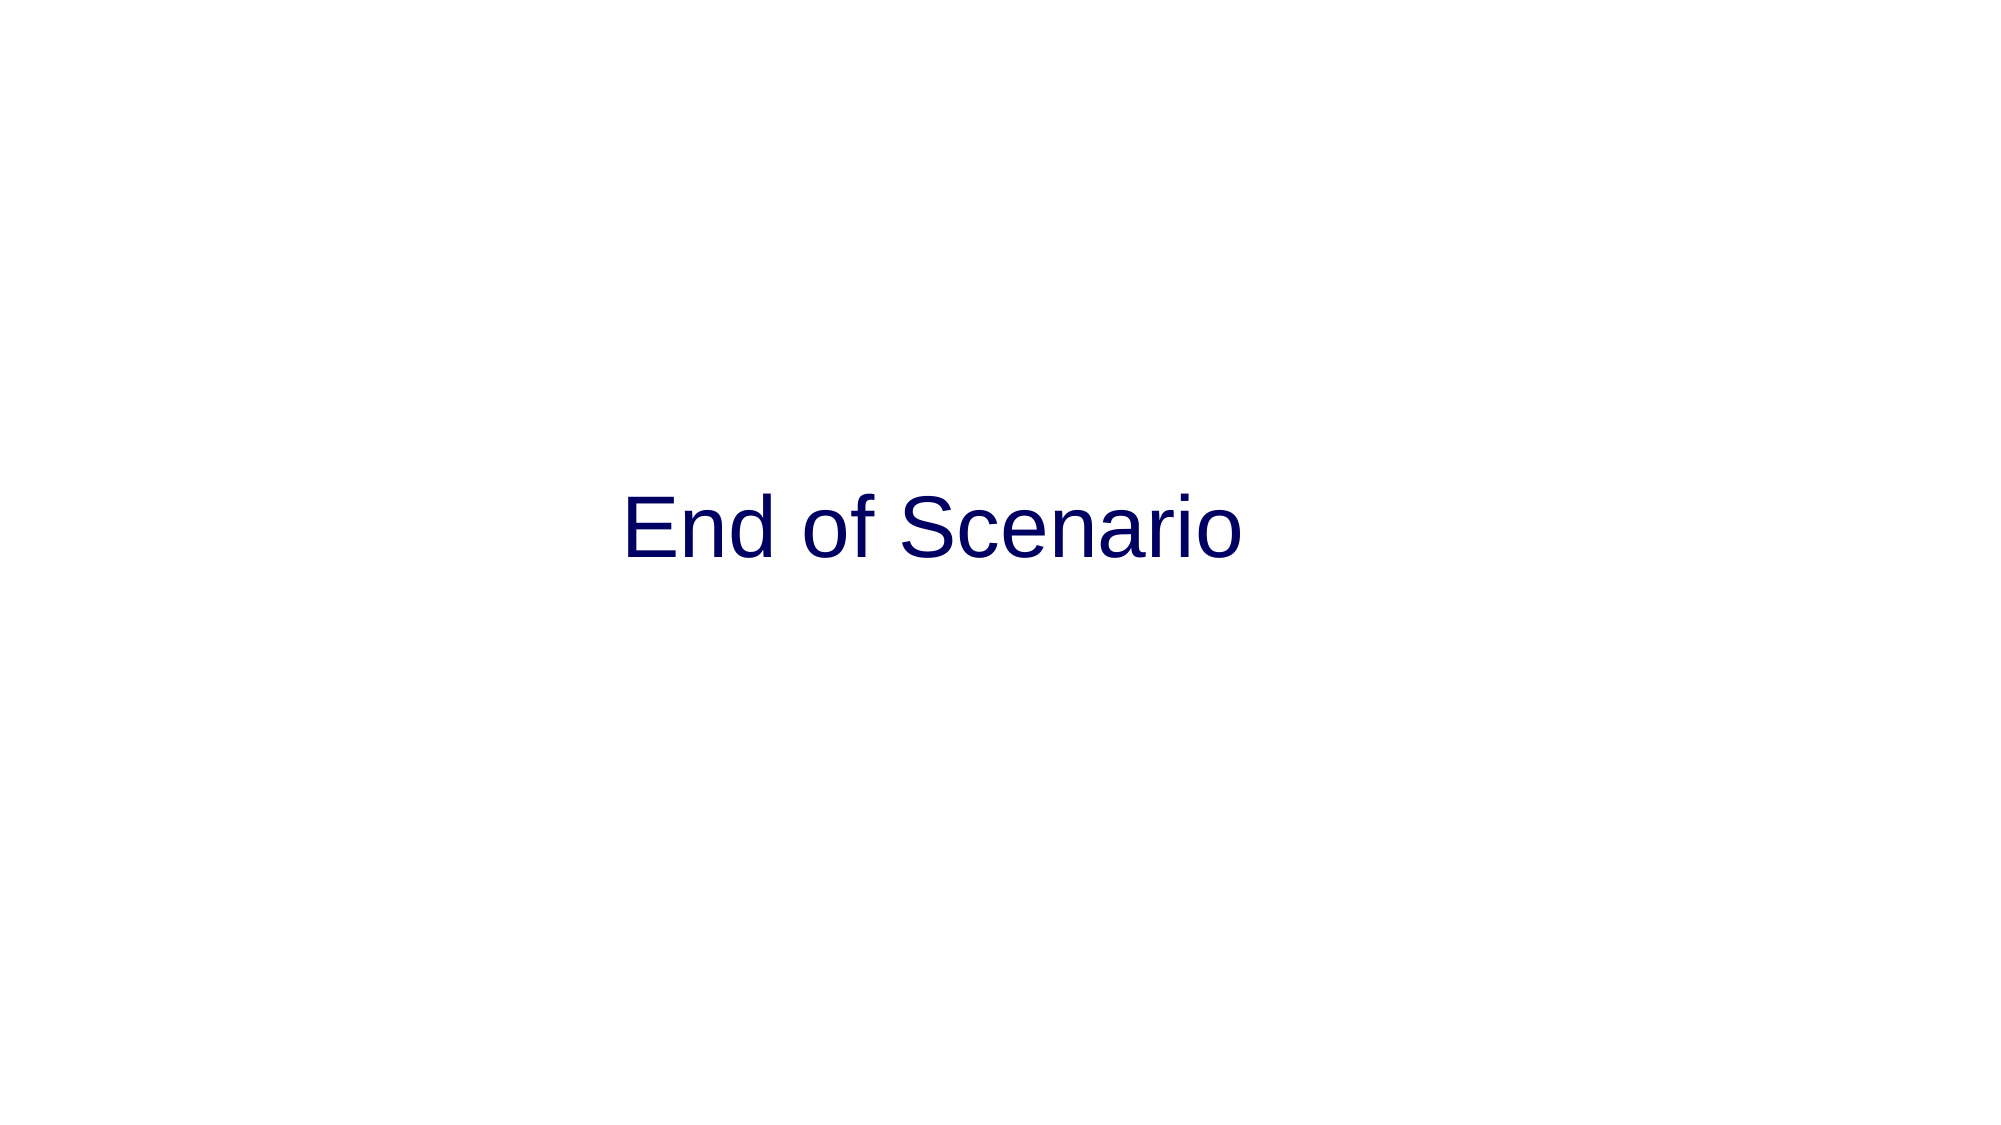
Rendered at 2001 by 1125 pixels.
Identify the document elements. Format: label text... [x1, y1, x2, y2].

title End of Scenario [606, 410, 1288, 584]
